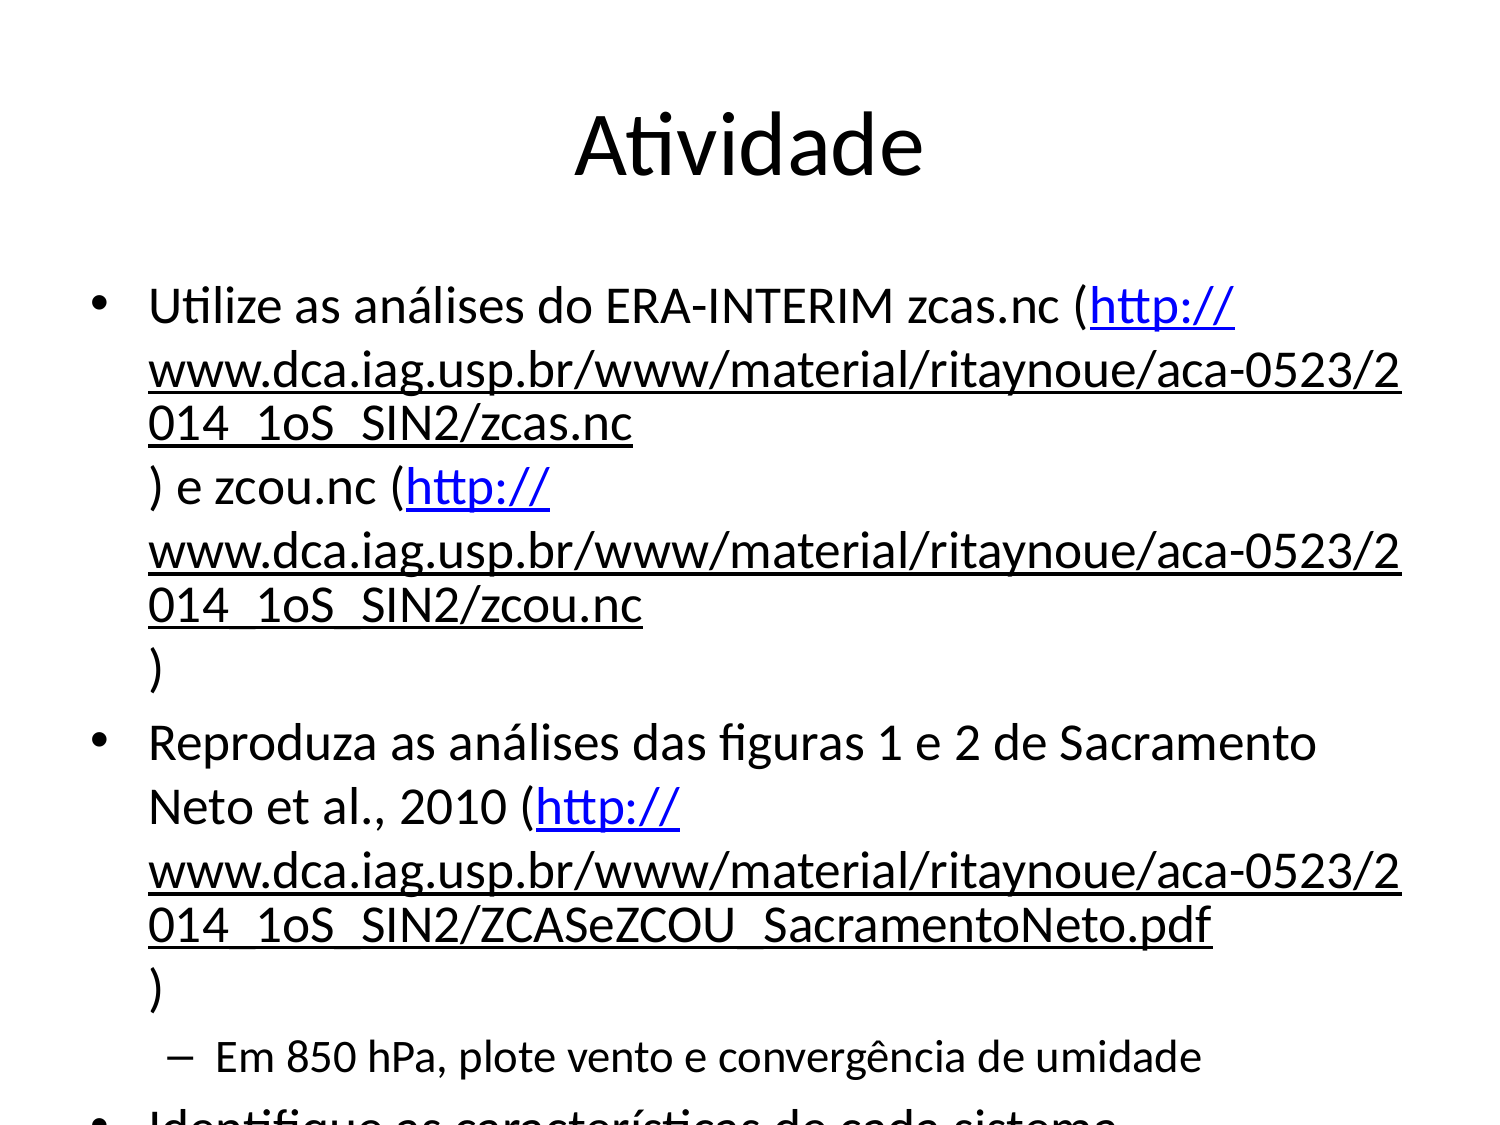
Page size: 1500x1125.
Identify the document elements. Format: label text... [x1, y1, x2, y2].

list Utilize as análises do ERA-INTERIM zcas.nc (http://www.dca.iag.usp.br/www/material/ritaynoue/aca-0523/2014_1oS_SIN2/zcas.nc) e zcou.nc (http://www.dca.iag.usp.br/www/material/ritaynoue/aca-0523/2014_1oS_SIN2/zcou.nc) Reproduza as análises das figuras 1 e 2 de Sacramento Neto et al., 2010 (http://www.dca.iag.usp.br/www/material/ritaynoue/aca-0523/2014_1oS_SIN2/ZCASeZCOU_SacramentoNeto.pdf) Em 850 hPa, plote vento e convergência de umidade Identifique as características de cada sistema [75, 262, 1425, 1005]
title Atividade [75, 45, 1425, 233]
